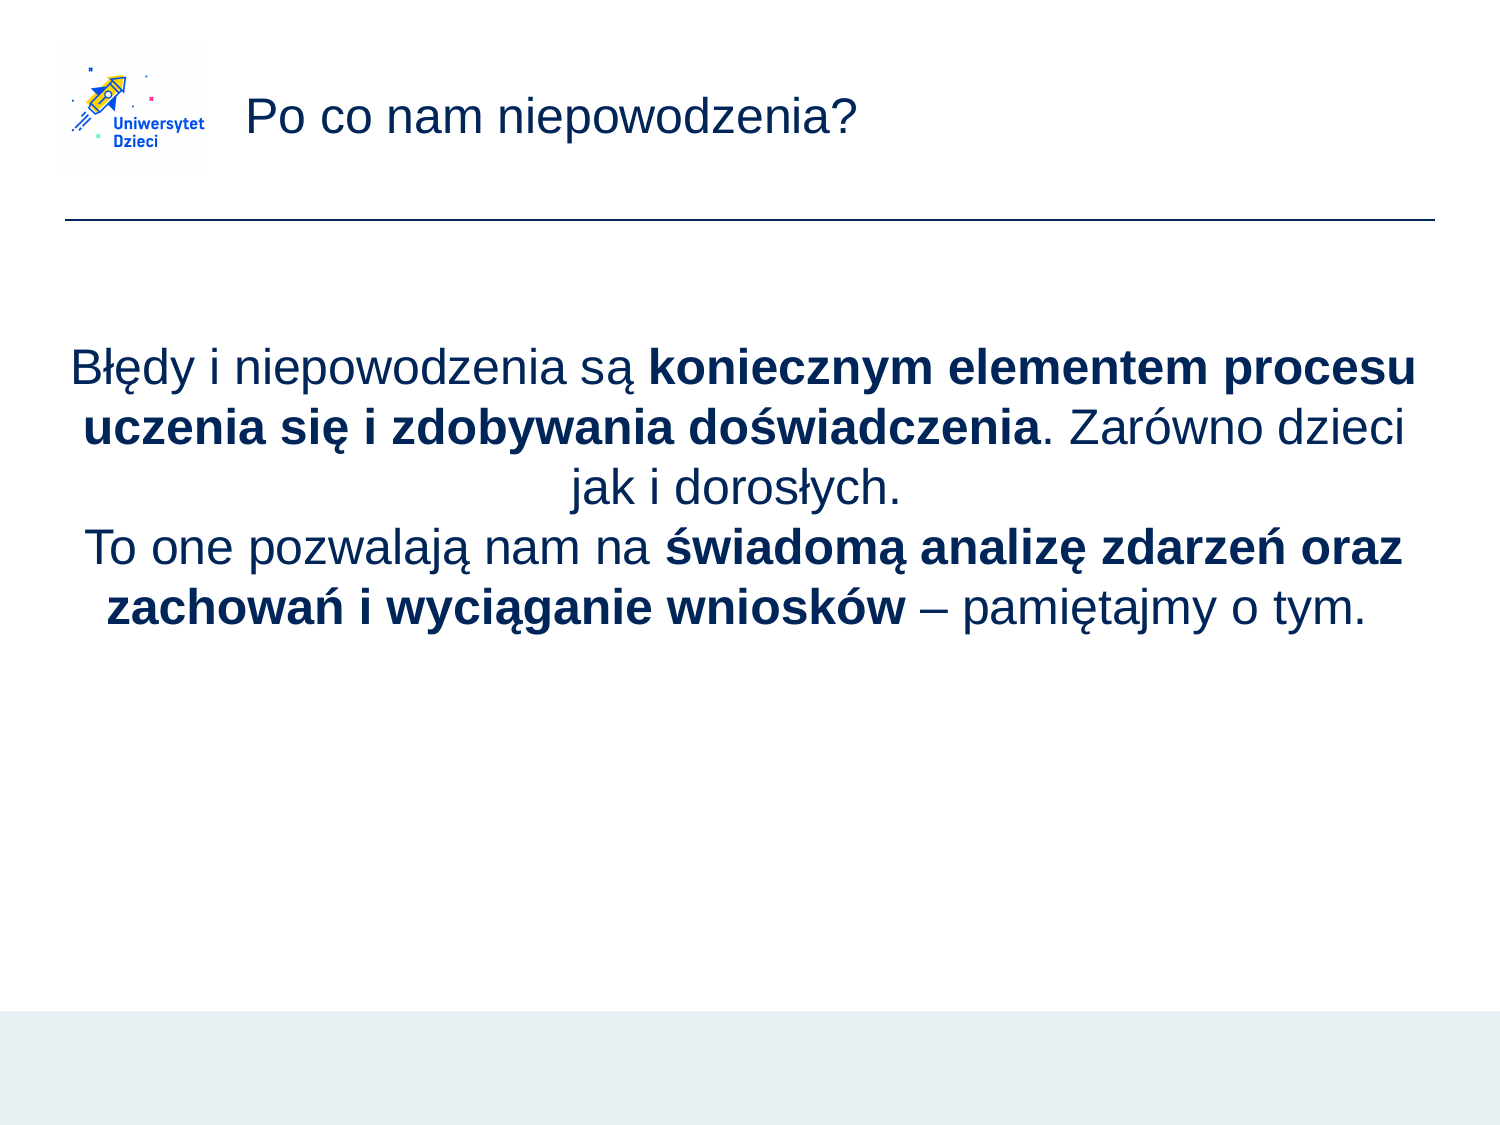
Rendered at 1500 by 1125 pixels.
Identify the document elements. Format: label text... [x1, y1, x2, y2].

text_box [0, 1011, 1500, 1125]
title Po co nam niepowodzenia? [230, 42, 1270, 186]
text_box Błędy i niepowodzenia są koniecznym elementem procesu uczenia się i zdobywania doświadczenia. Zarówno dzieci jak i dorosłych. To one pozwalają nam na świadomą analizę zdarzeń oraz zachowań i wyciąganie wniosków – pamiętajmy o tym. [53, 267, 1436, 853]
picture [54, 42, 207, 175]
